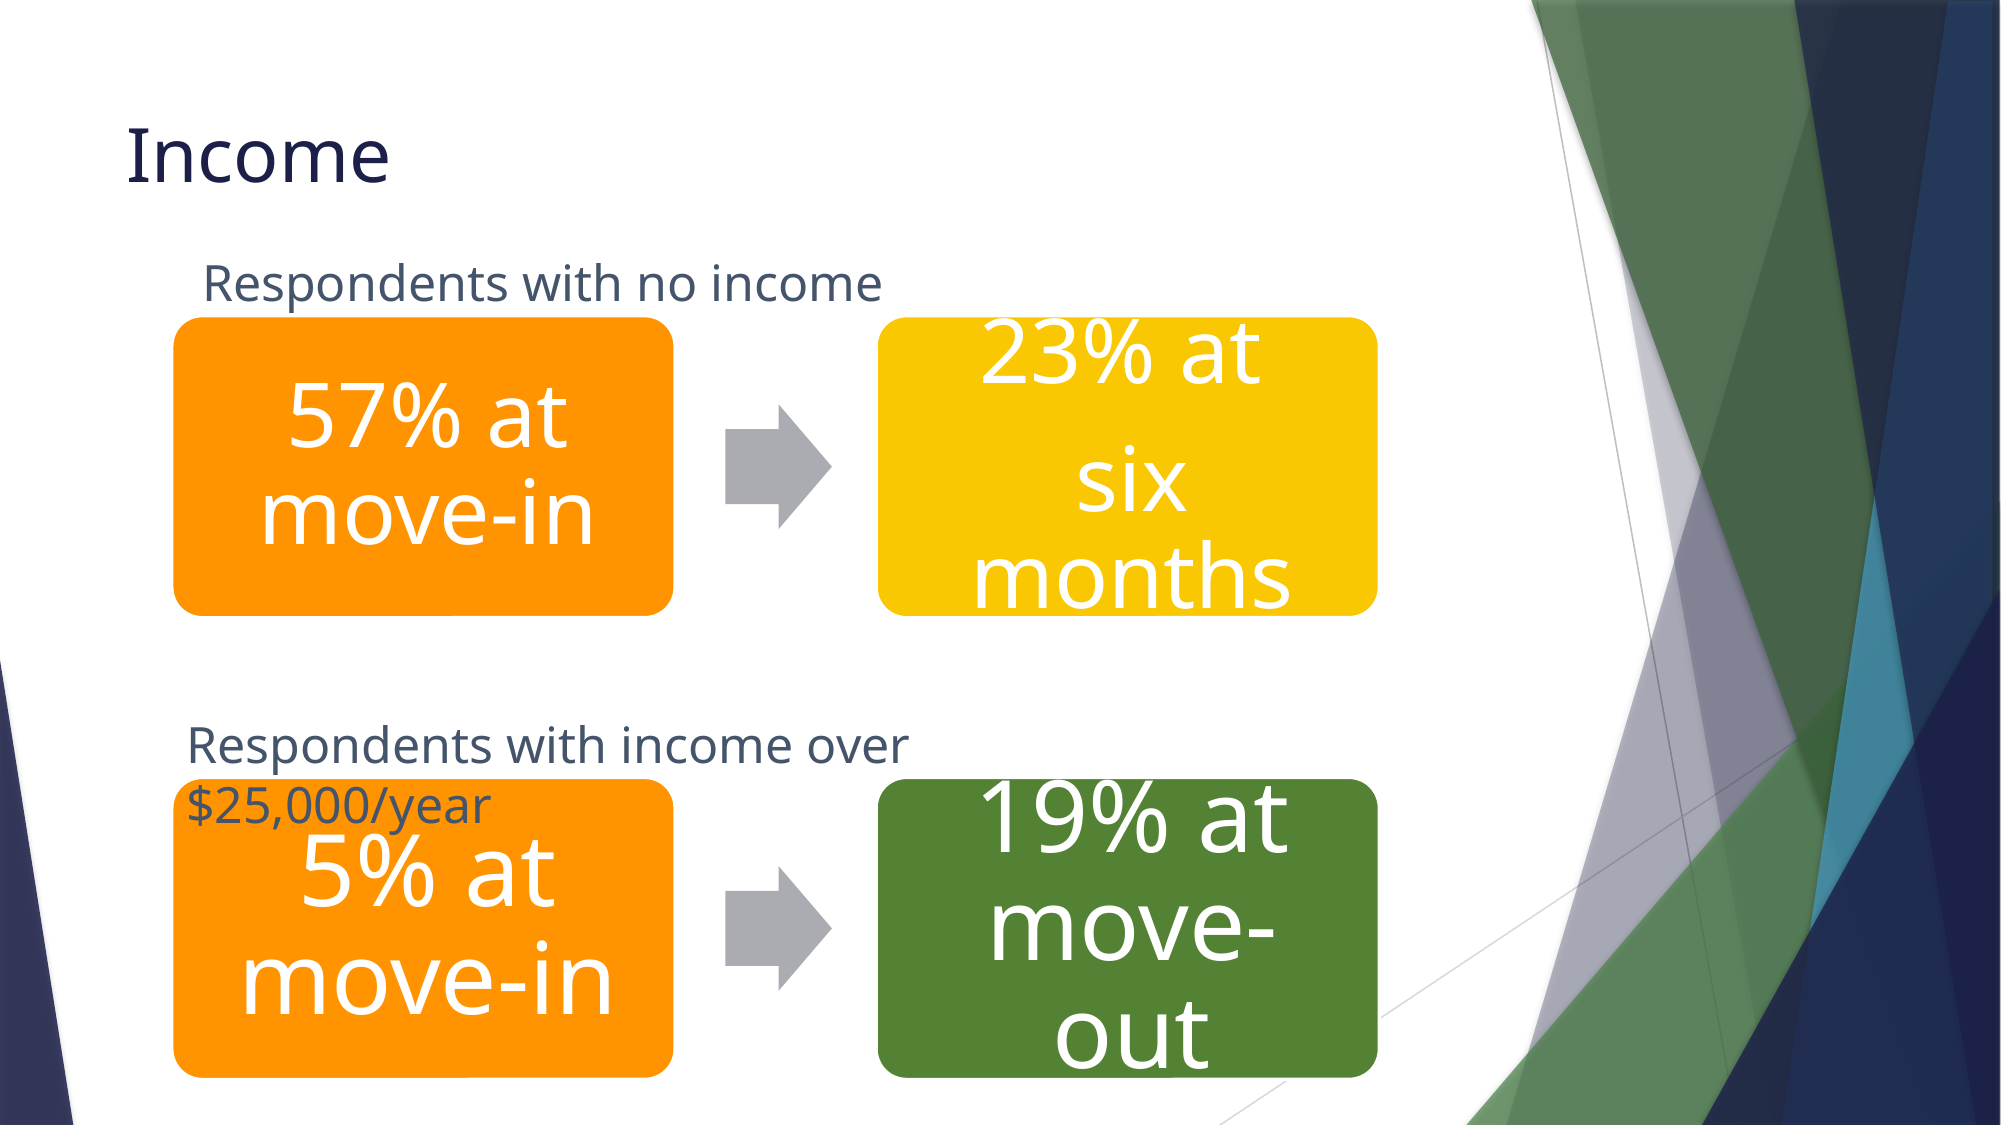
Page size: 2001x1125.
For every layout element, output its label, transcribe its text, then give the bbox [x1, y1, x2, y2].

text_box Respondents with income over $25,000/year [171, 705, 1225, 766]
text_box Respondents with no income [187, 244, 942, 303]
title Income [111, 99, 1522, 317]
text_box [171, 766, 1381, 1091]
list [171, 304, 1381, 629]
